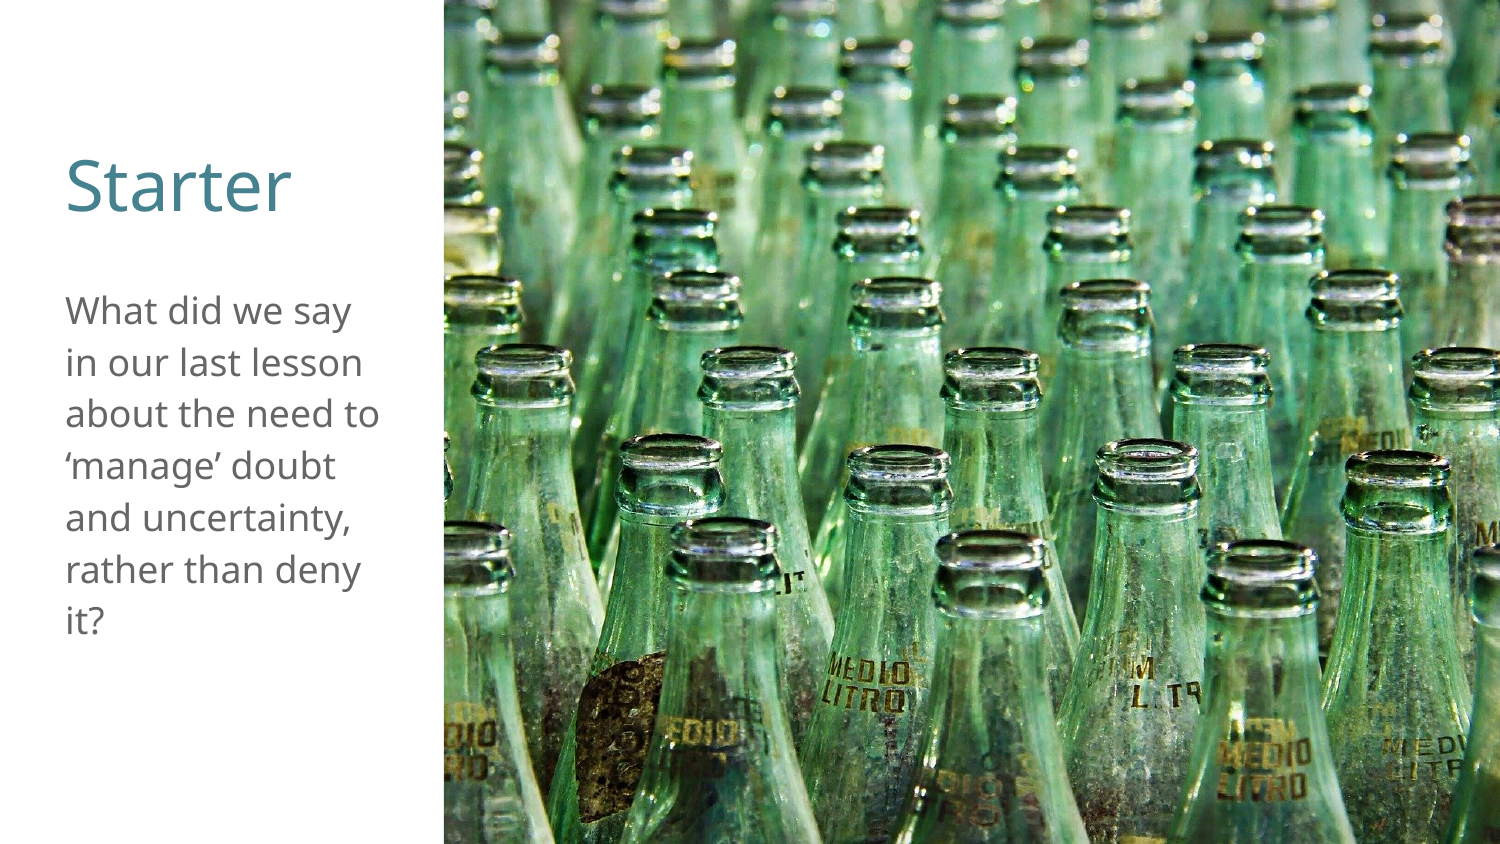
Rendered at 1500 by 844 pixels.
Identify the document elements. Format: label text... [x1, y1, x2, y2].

list What did we say in our last lesson about the need to ‘manage’ doubt and uncertainty, rather than deny it? [50, 265, 409, 798]
picture [443, 0, 1500, 844]
title Starter [50, 116, 409, 241]
